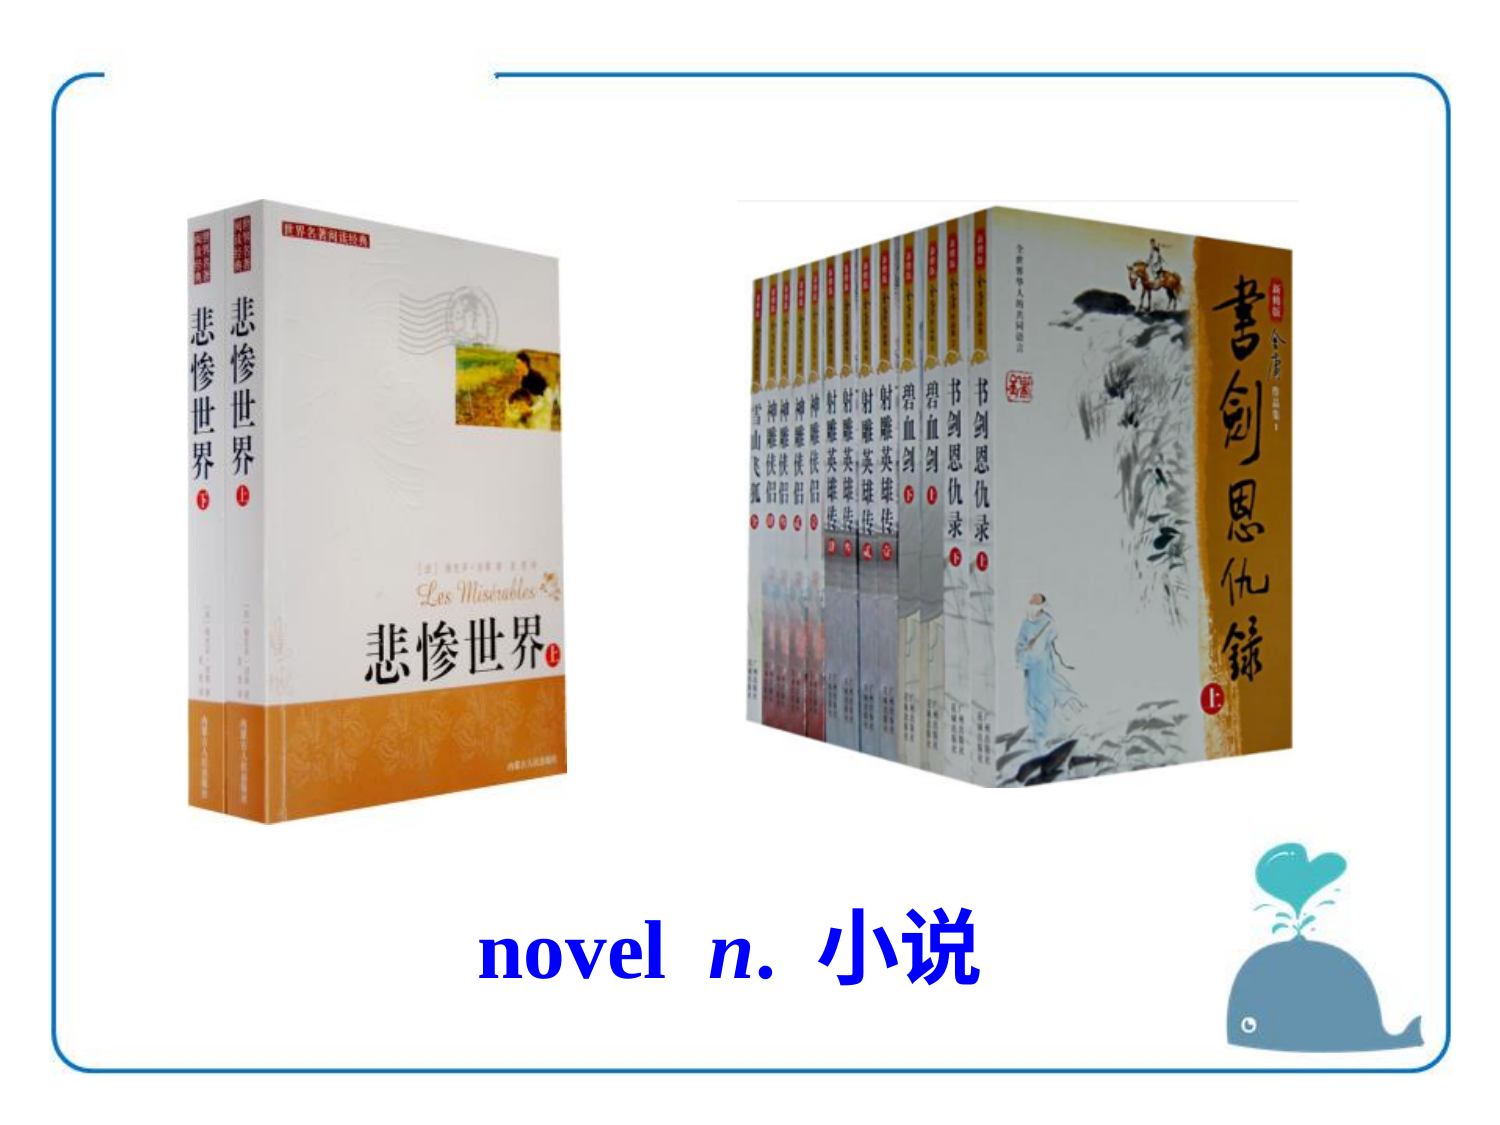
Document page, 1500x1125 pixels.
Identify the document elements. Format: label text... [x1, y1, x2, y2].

picture [0, 0, 1500, 1125]
text_box novel n. 小说 [462, 887, 1300, 1003]
